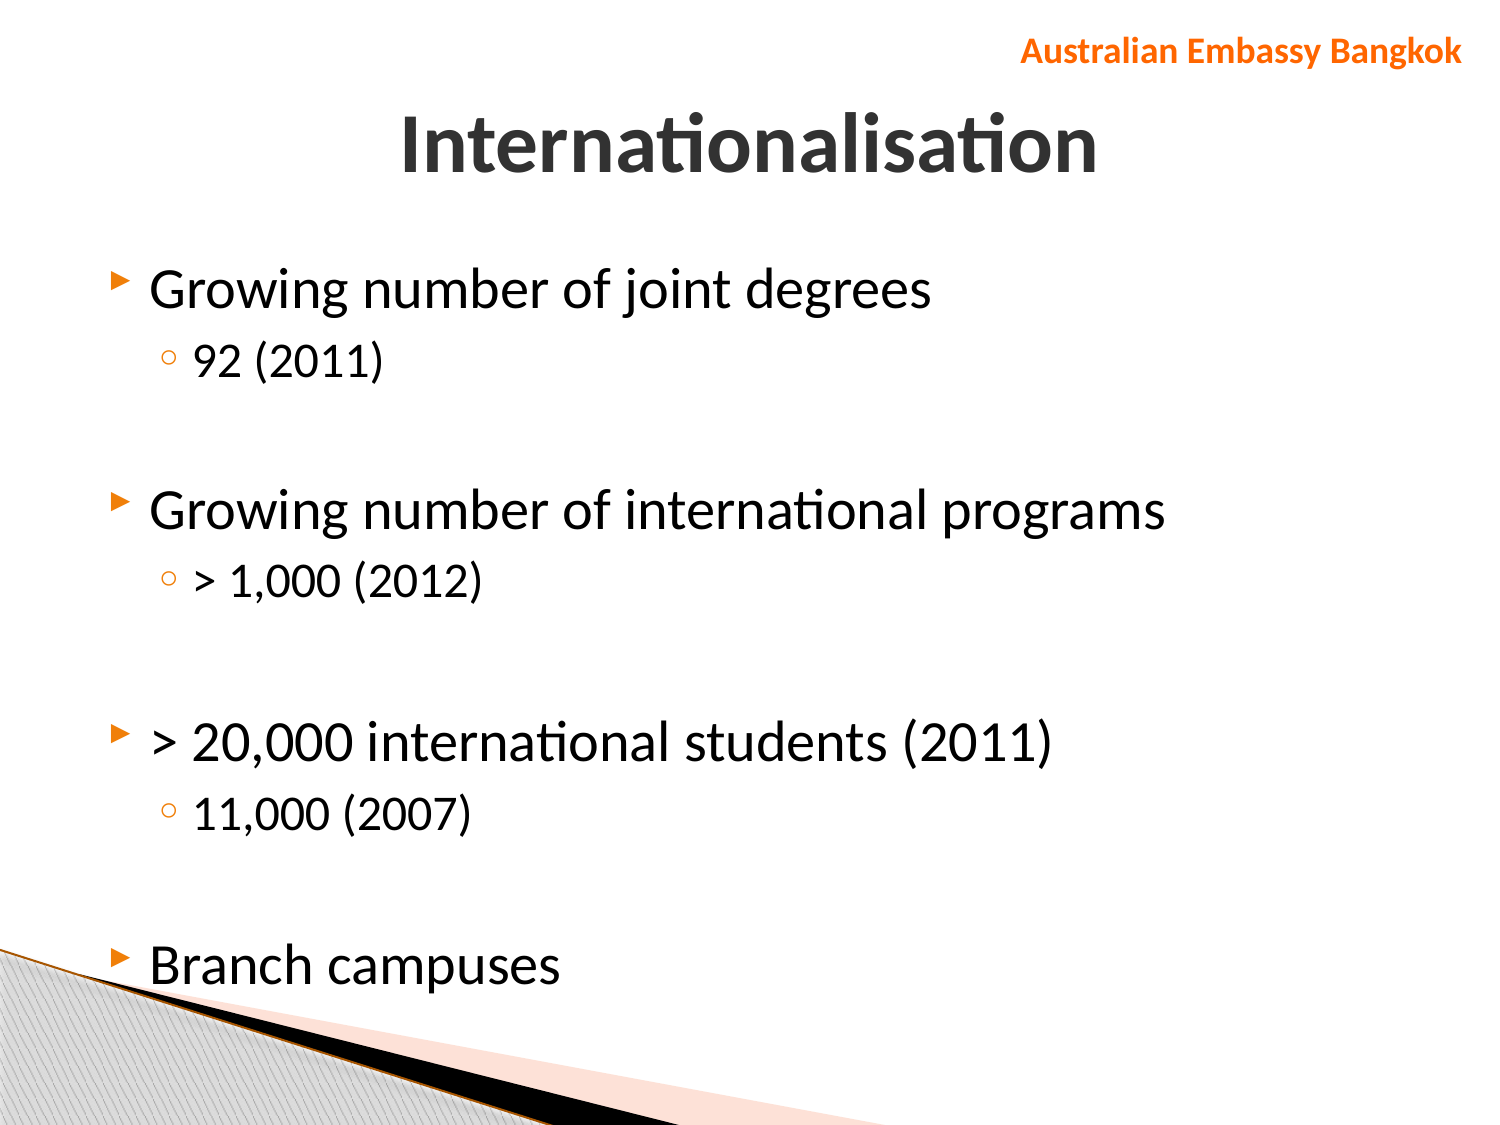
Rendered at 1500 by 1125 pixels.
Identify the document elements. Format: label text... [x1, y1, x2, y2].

title Internationalisation [75, 45, 1425, 233]
text_box Australian Embassy Bangkok [1005, 19, 1500, 79]
list Growing number of joint degrees 92 (2011) Growing number of international programs > 1,000 (2012) > 20,000 international students (2011) 11,000 (2007) Branch campuses [75, 243, 1425, 986]
